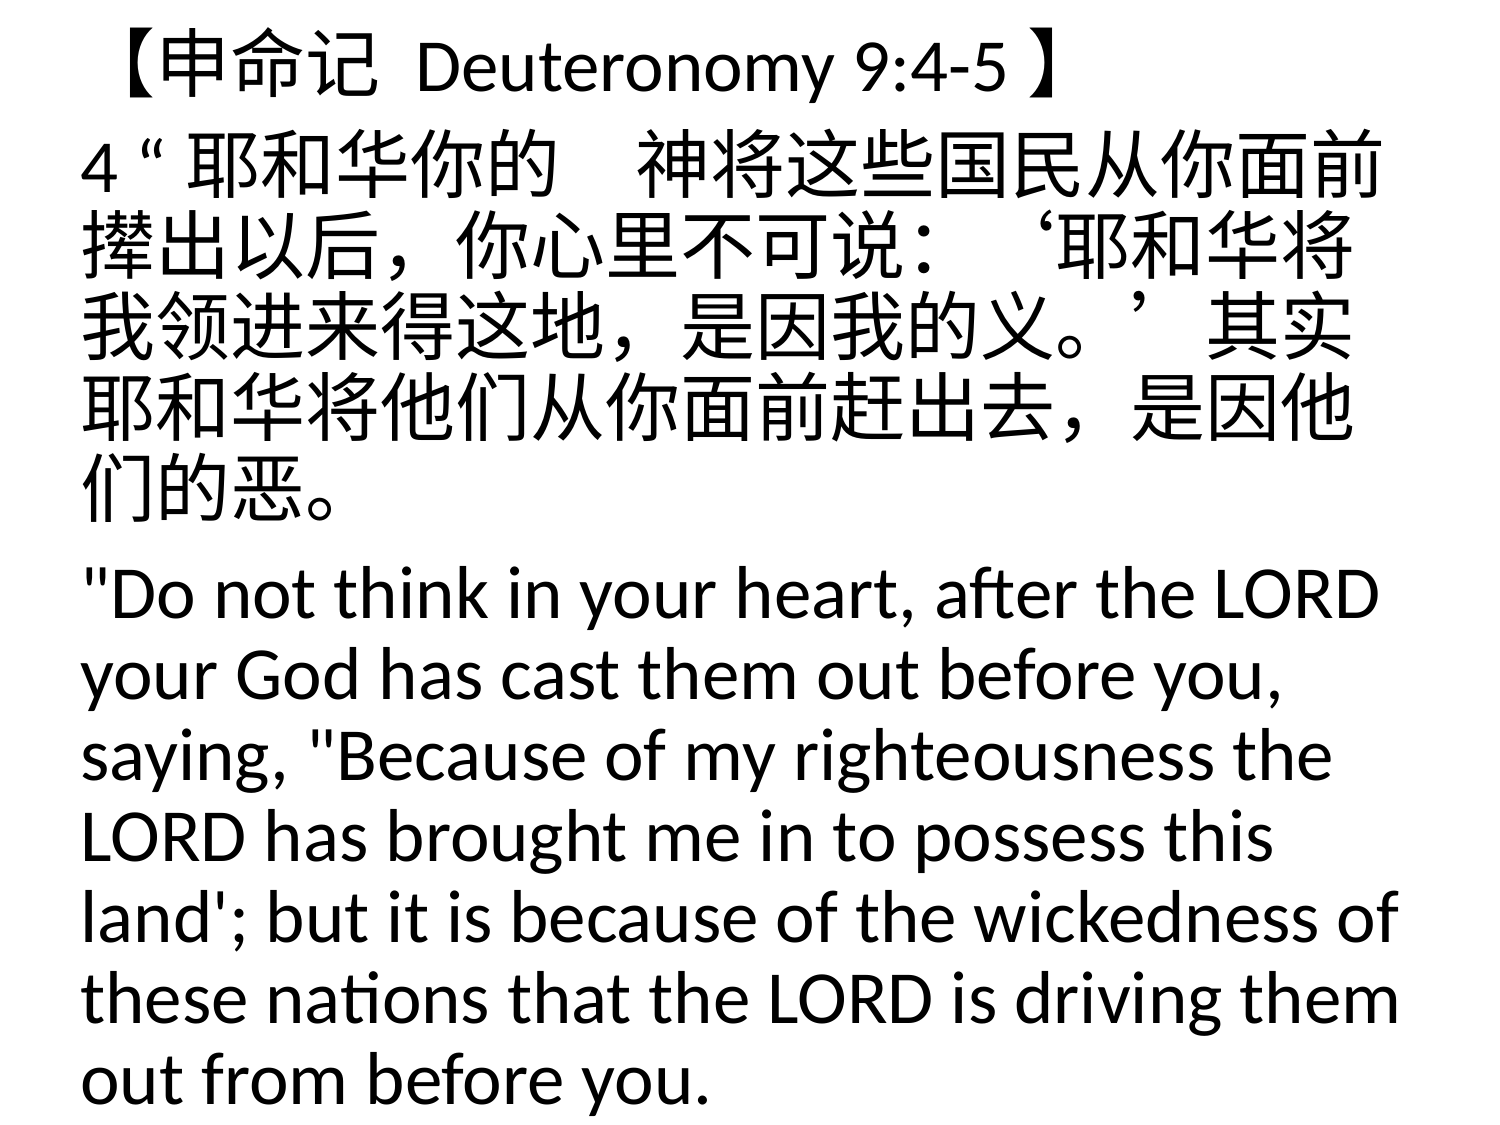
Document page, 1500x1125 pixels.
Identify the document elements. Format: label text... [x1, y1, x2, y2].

subtitle 【申命记 Deuteronomy 9:4-5】 4 “耶和华你的 神将这些国民从你面前撵出以后，你心里不可说：‘耶和华将我领进来得这地，是因我的义。’其实耶和华将他们从你面前赶出去，是因他们的恶。 "Do not think in your heart, after the LORD your God has cast them out before you, saying, "Because of my righteousness the LORD has brought me in to possess this land'; but it is because of the wickedness of these nations that the LORD is driving them out from before you. [65, 18, 1435, 1125]
